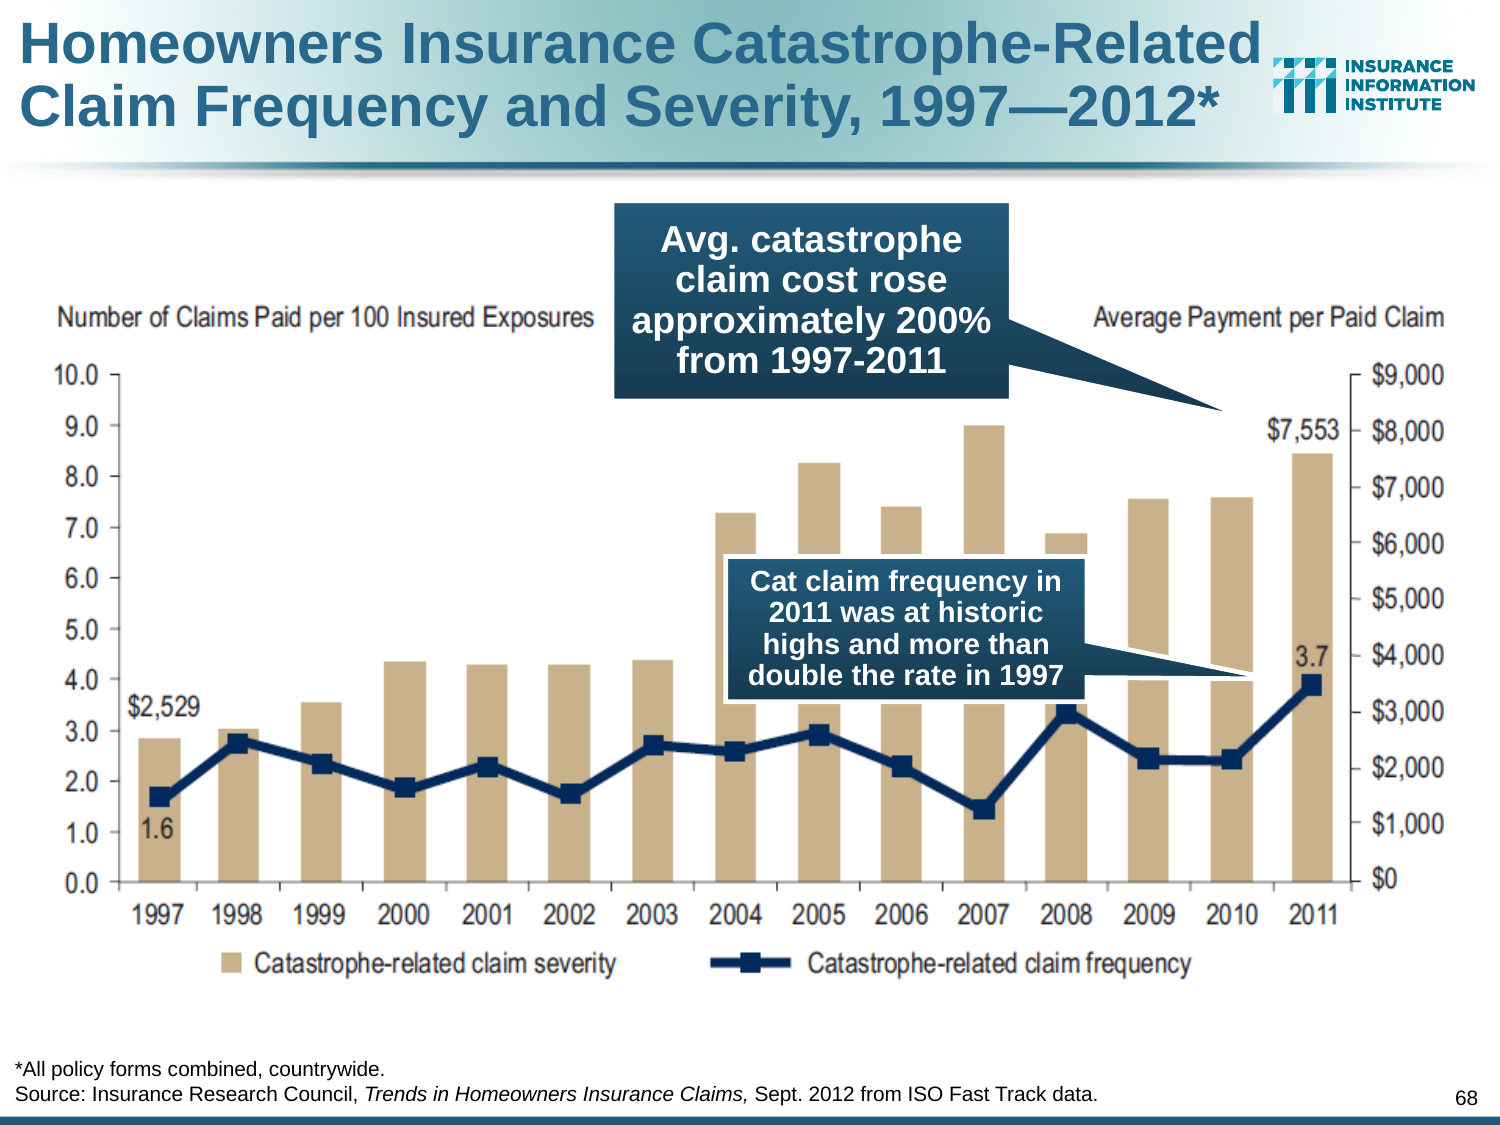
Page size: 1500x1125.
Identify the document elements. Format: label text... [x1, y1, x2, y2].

title Homeowners Insurance Catastrophe-Related Claim Frequency and Severity, 1997—2012* [11, 16, 1288, 136]
picture [0, 0, 1500, 189]
text_box *All policy forms combined, countrywide. Source: Insurance Research Council, Trends in Homeowners Insurance Claims, Sept. 2012 from ISO Fast Track data. [0, 1023, 1353, 1114]
text_box 68 [1380, 1074, 1493, 1120]
picture [34, 279, 1469, 995]
text_box Avg. catastrophe claim cost rose approximately 200% from 1997-2011 [612, 200, 1012, 277]
